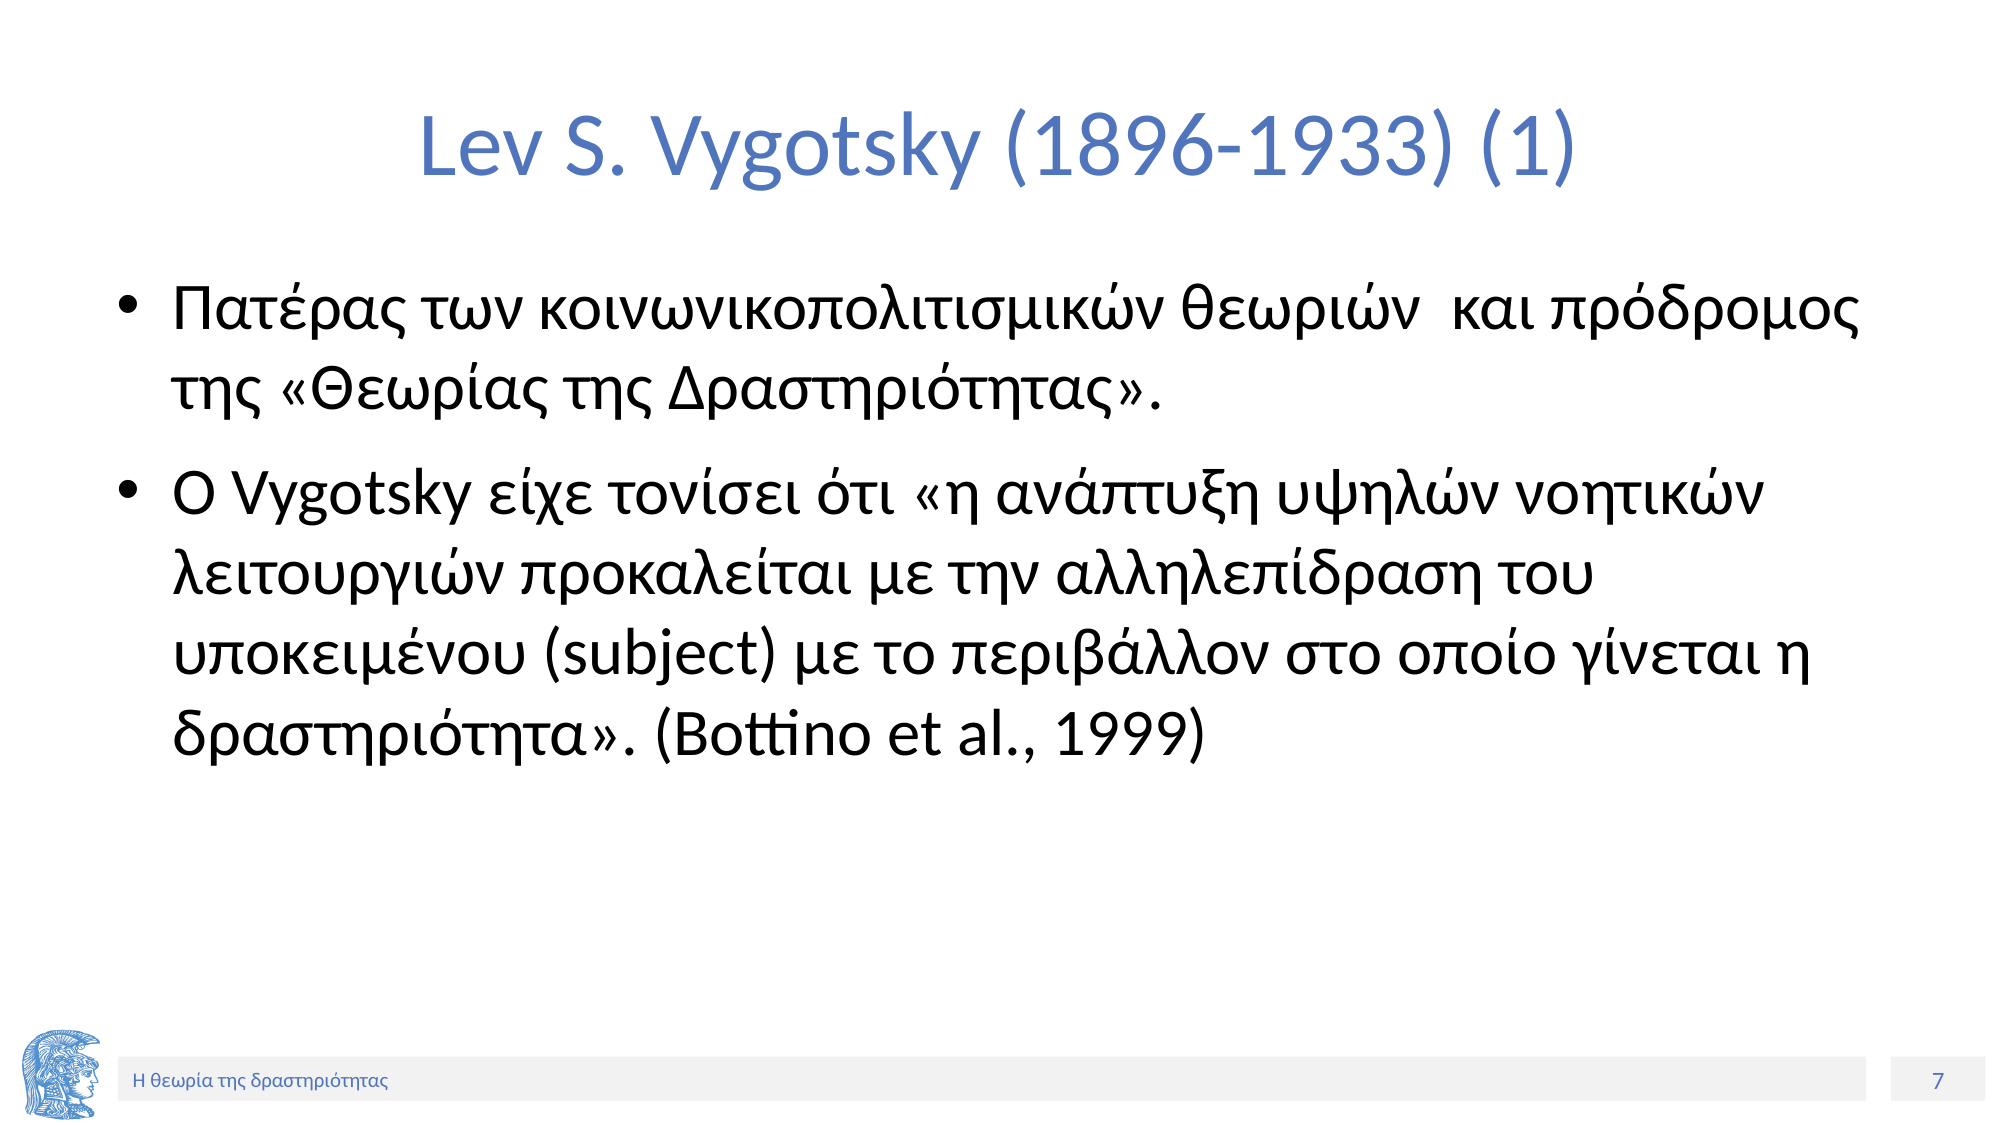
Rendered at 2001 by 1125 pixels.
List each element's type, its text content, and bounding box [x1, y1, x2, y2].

title Lev S. Vygotsky (1896-1933) (1) [99, 45, 1900, 233]
picture [12, 1026, 108, 1120]
list Πατέρας των κοινωνικοπολιτισμικών θεωριών και πρόδρομος της «Θεωρίας της Δραστηριότητας». Ο Vygotsky είχε τονίσει ότι «η ανάπτυξη υψηλών νοητικών λειτουργιών προκαλείται με την αλληλεπίδραση του υποκειμένου (subject) με το περιβάλλον στο οποίο γίνεται η δραστηριότητα». (Bottino et al., 1999) [101, 255, 1902, 838]
